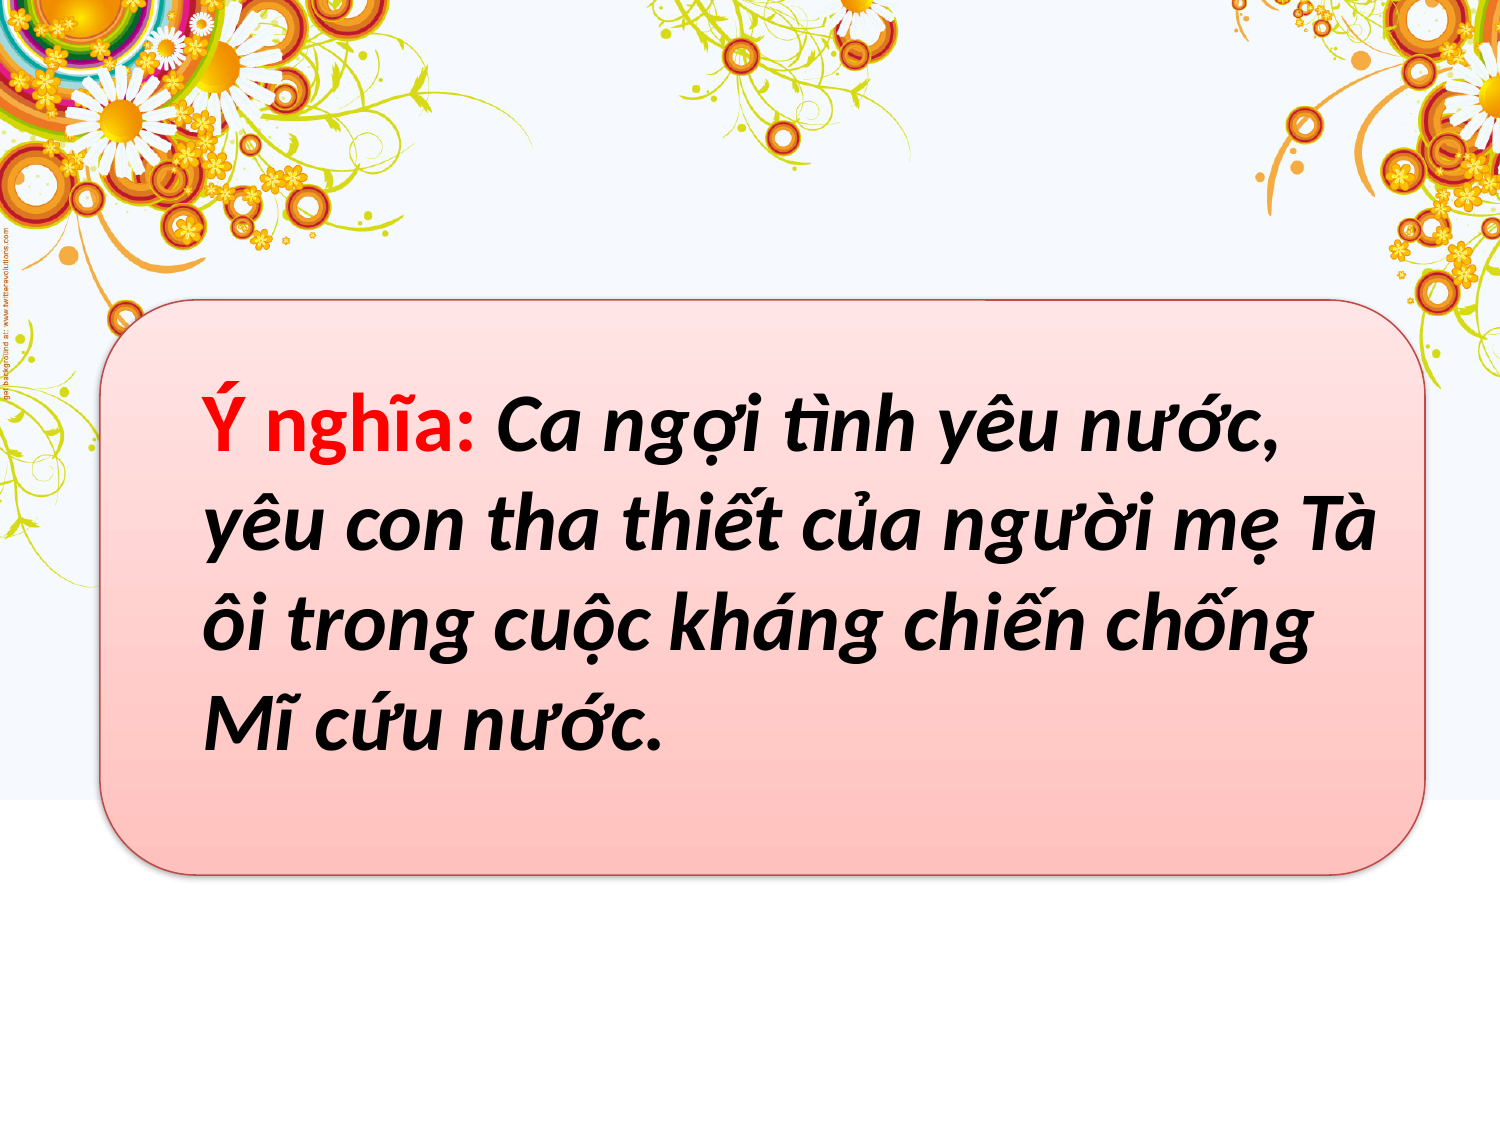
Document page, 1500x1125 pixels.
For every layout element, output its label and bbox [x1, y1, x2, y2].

text_box [0, 0, 1500, 876]
